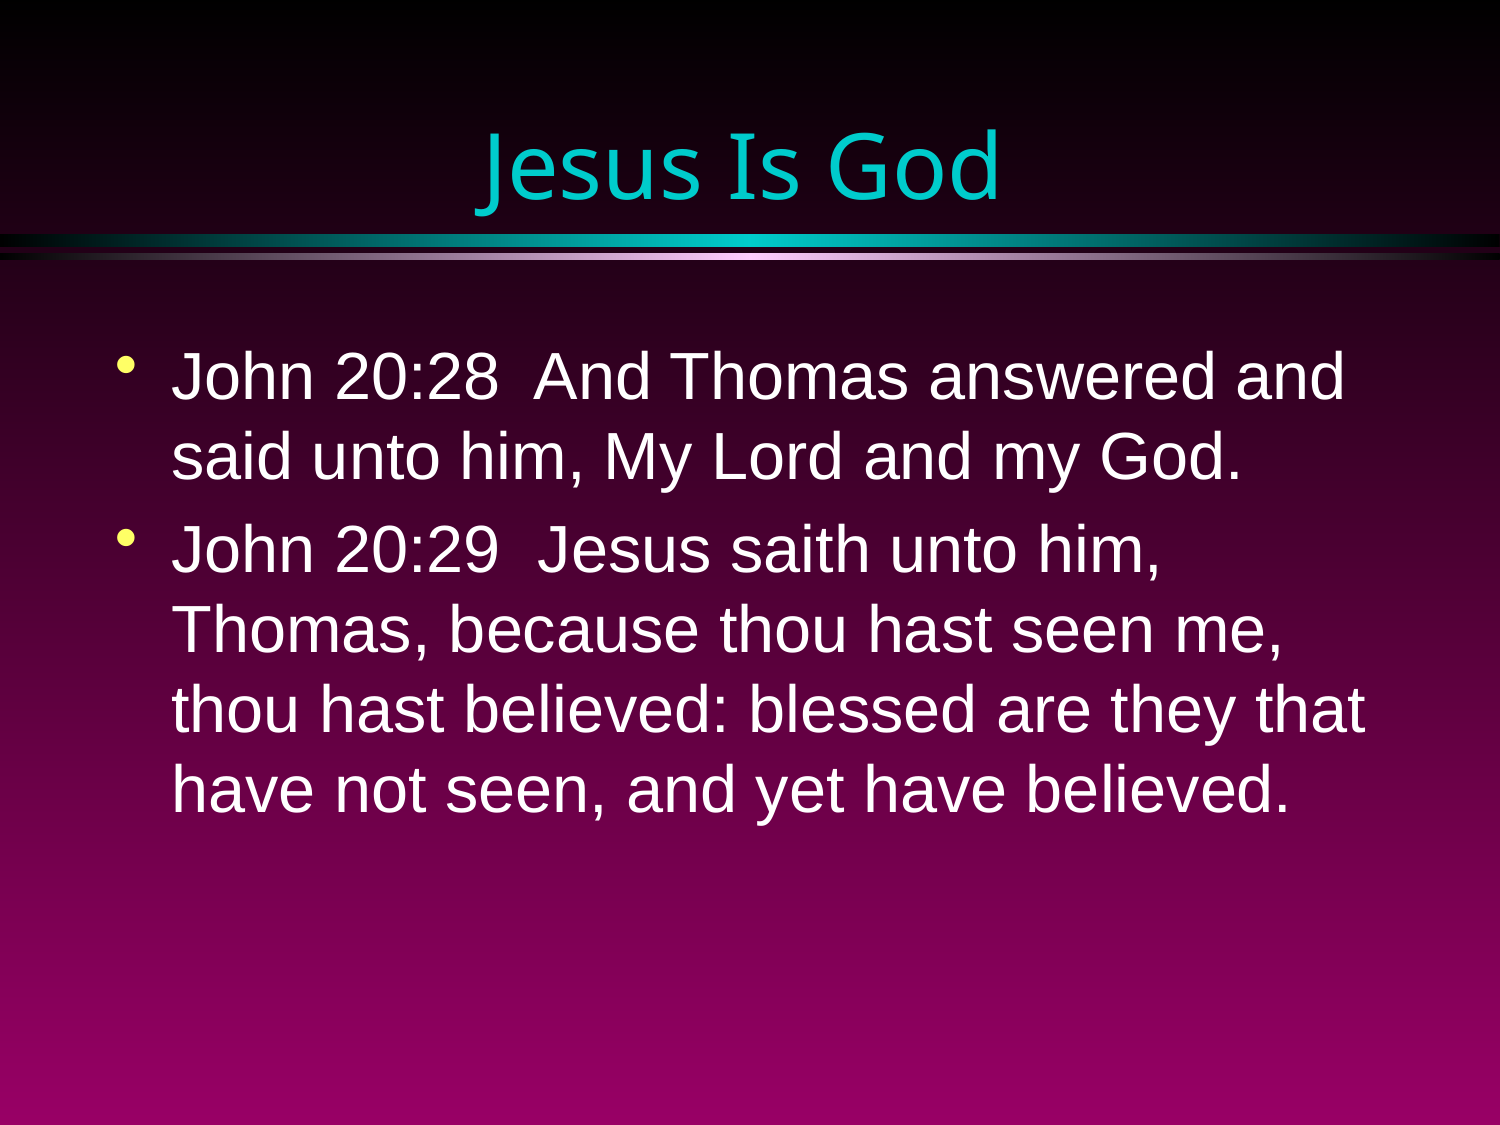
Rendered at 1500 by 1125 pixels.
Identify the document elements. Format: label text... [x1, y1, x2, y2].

title Jesus Is God [99, 37, 1388, 225]
list John 20:28 And Thomas answered and said unto him, My Lord and my God. John 20:29 Jesus saith unto him, Thomas, because thou hast seen me, thou hast believed: blessed are they that have not seen, and yet have believed. [99, 324, 1388, 1000]
